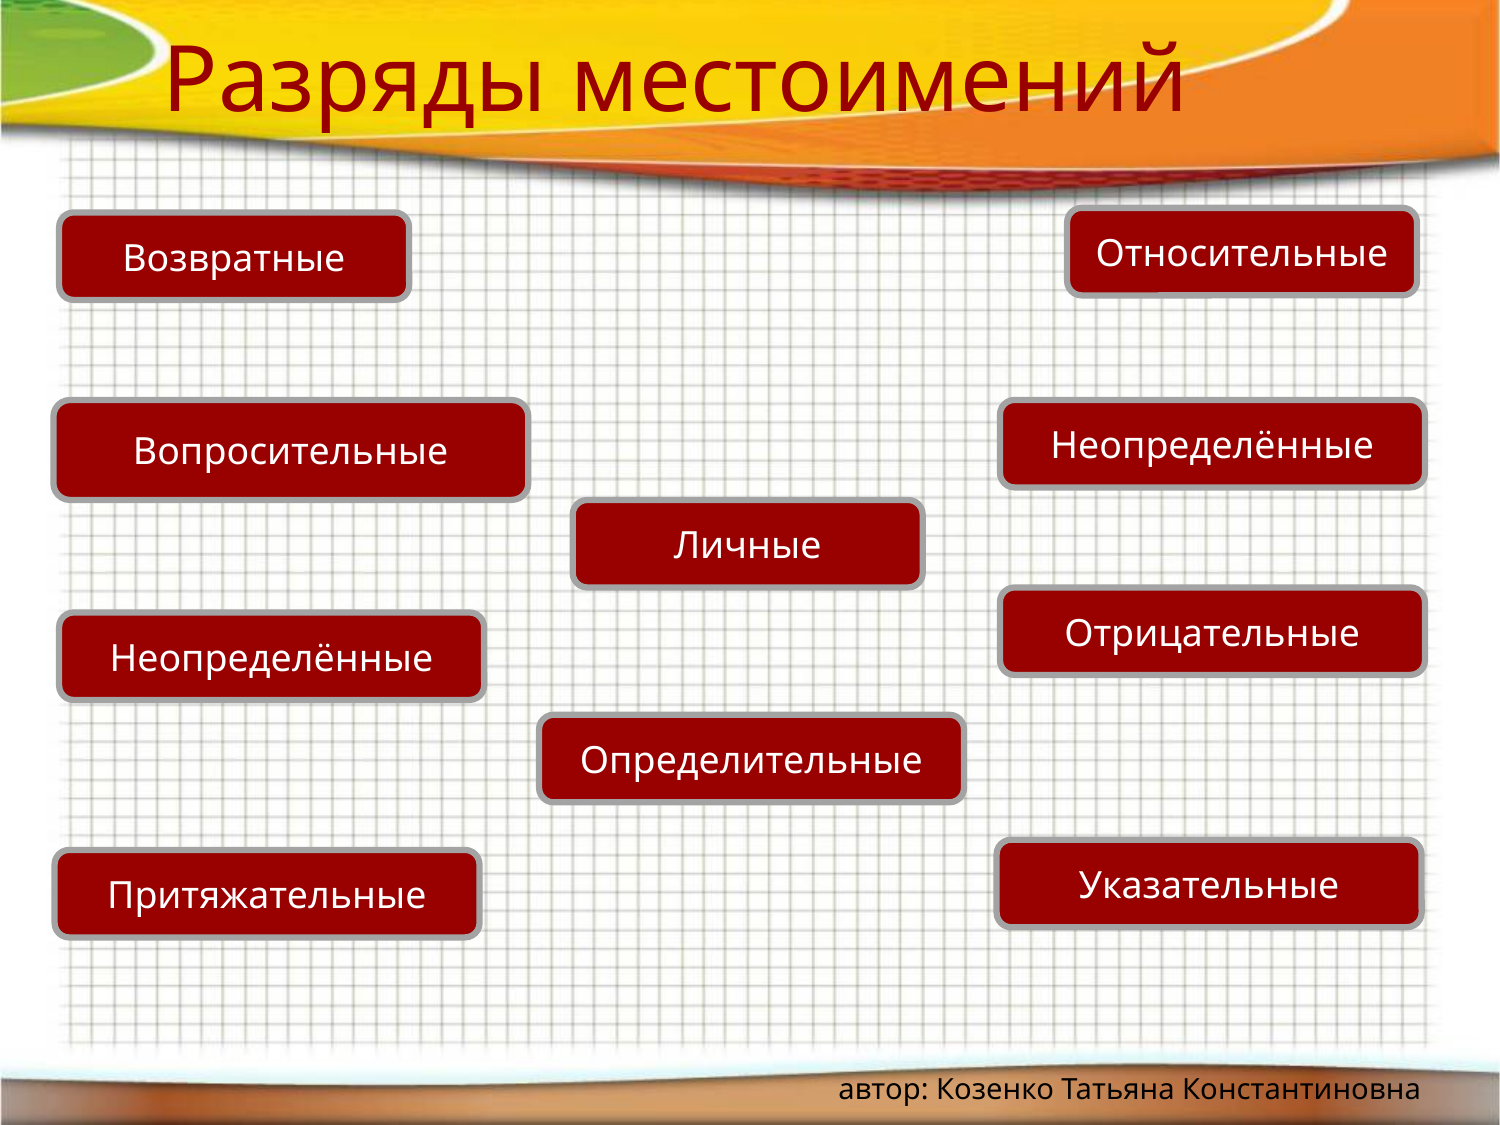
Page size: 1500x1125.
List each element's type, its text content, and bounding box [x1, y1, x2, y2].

title Разряды местоимений [112, 24, 1240, 138]
text_box Вопросительные [50, 396, 532, 504]
text_box Относительные [1063, 204, 1421, 299]
text_box Притяжательные [51, 846, 483, 941]
text_box Указательные [993, 836, 1425, 931]
text_box Личные [569, 496, 926, 591]
picture [0, 0, 1500, 1125]
footer автор: Козенко Татьяна Константиновна [746, 1062, 1500, 1125]
text_box Отрицательные [996, 584, 1429, 679]
text_box Неопределённые [55, 609, 488, 704]
text_box Неопределённые [996, 396, 1429, 491]
text_box Возвратные [55, 209, 413, 304]
text_box Определительные [535, 711, 968, 806]
